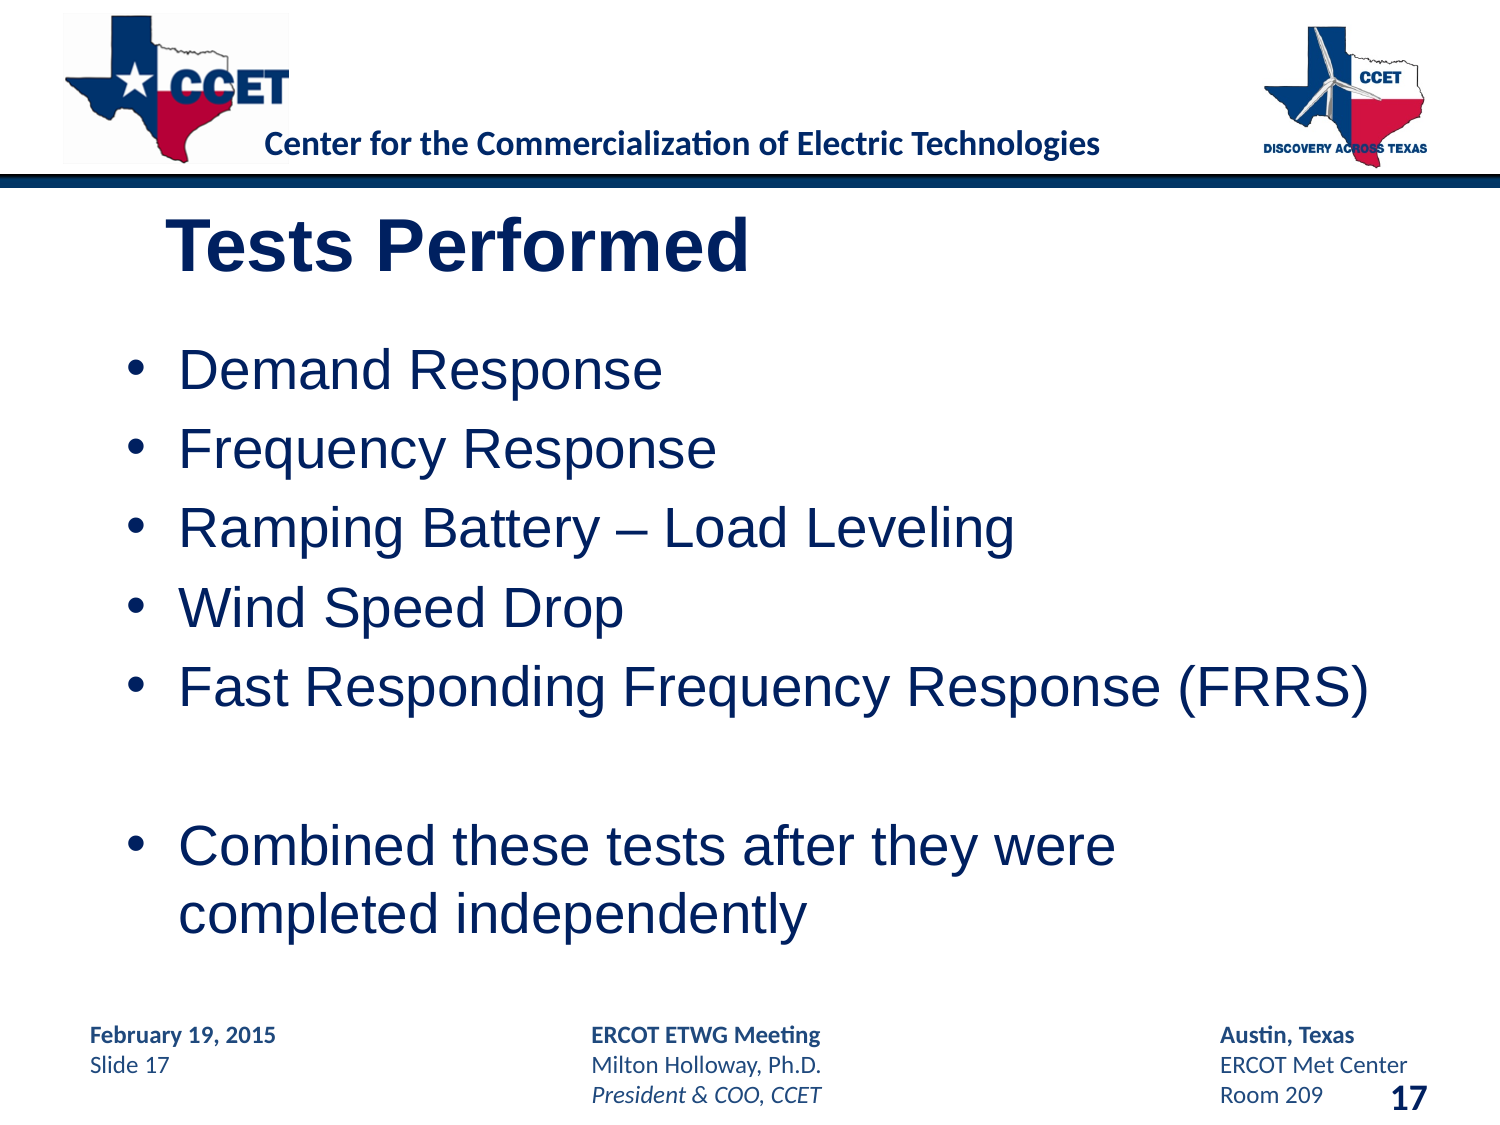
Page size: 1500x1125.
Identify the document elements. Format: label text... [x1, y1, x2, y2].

list Demand Response Frequency Response Ramping Battery – Load Leveling Wind Speed Drop Fast Responding Frequency Response (FRRS) Combined these tests after they were completed independently [111, 338, 1387, 975]
text_box Tests Performed [0, 124, 1500, 338]
slide_number 17 [1374, 1065, 1500, 1125]
picture [1262, 24, 1427, 169]
picture [62, 12, 290, 124]
